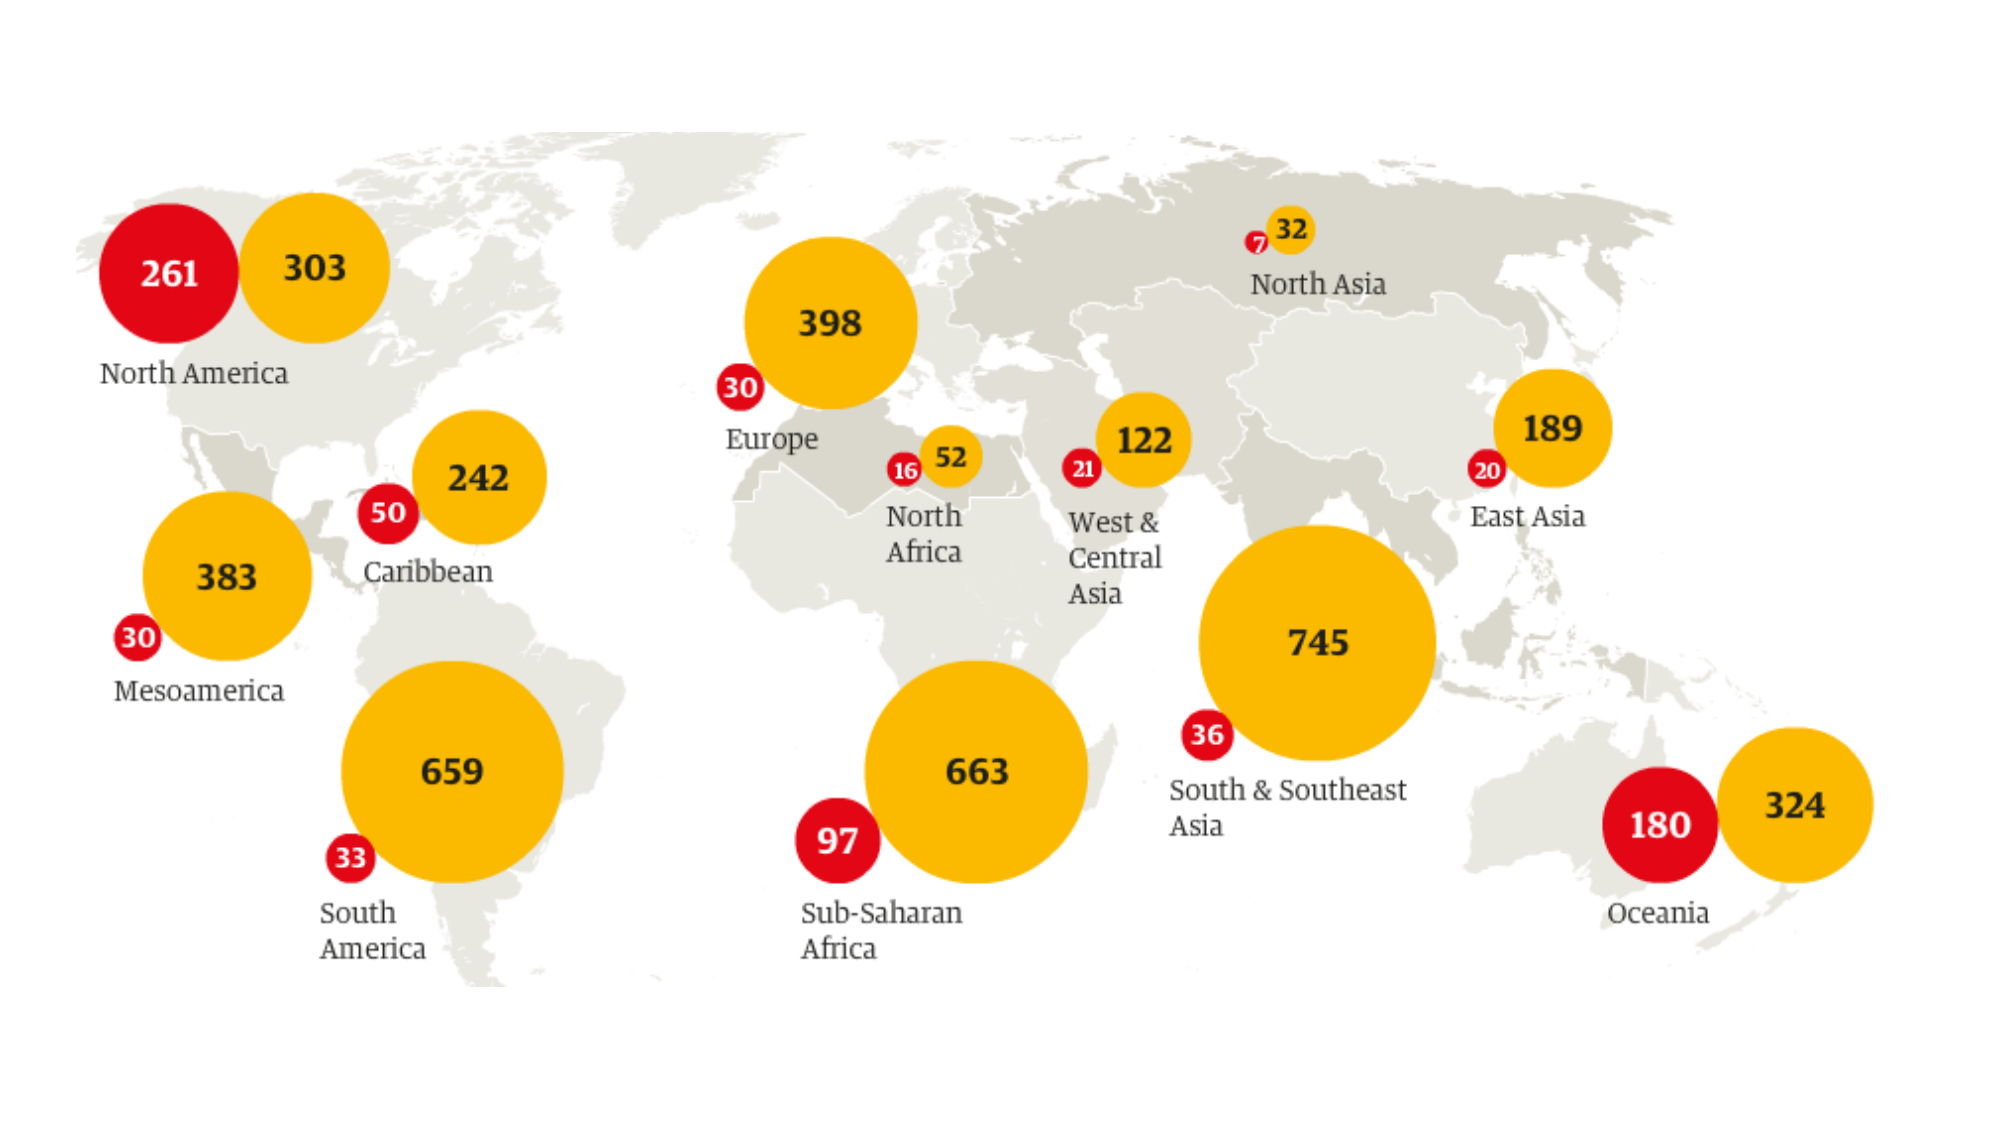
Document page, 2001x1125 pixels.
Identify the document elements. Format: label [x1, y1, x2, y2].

picture [76, 132, 1912, 987]
